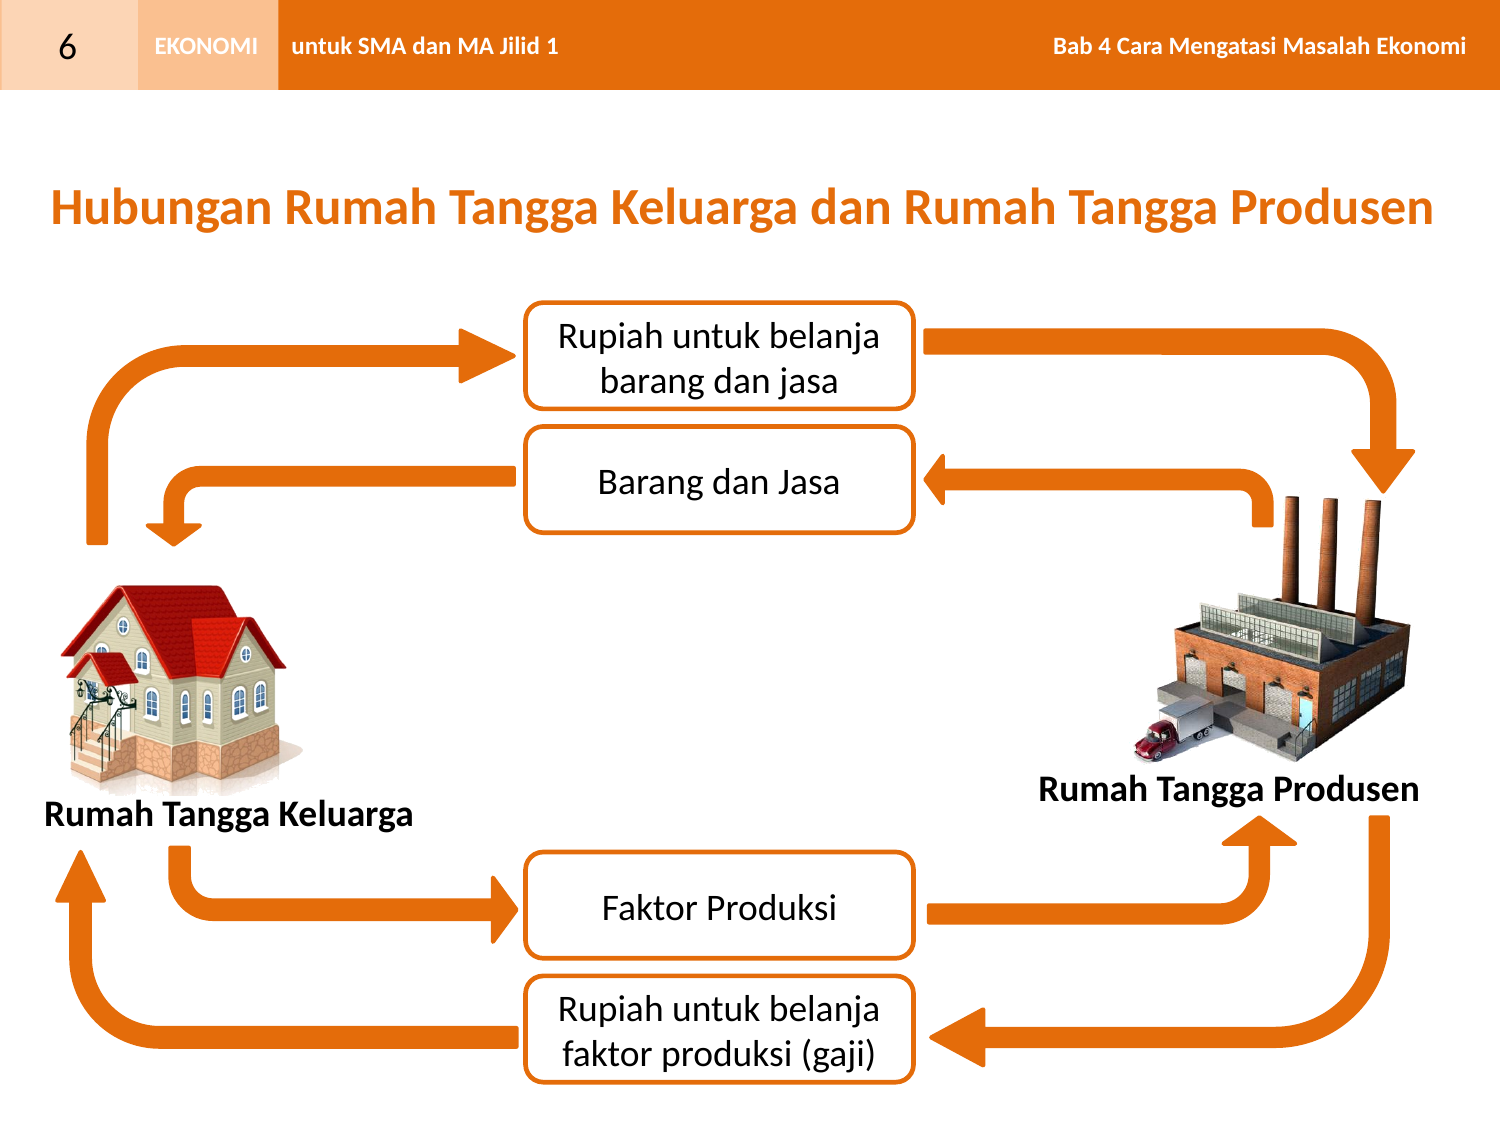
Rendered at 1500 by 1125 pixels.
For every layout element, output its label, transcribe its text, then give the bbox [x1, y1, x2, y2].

text_box [923, 328, 1416, 489]
text_box Rupiah untuk belanja barang dan jasa [523, 300, 916, 411]
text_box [29, 571, 455, 843]
text_box Rupiah untuk belanja faktor produksi (gaji) [523, 973, 916, 1085]
text_box [168, 852, 519, 944]
text_box [929, 826, 1390, 1068]
text_box [86, 328, 516, 546]
text_box Faktor Produksi [523, 849, 916, 961]
text_box Hubungan Rumah Tangga Keluarga dan Rumah Tangga Produsen [0, 165, 1500, 243]
text_box [55, 852, 519, 1049]
text_box [145, 465, 516, 547]
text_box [1009, 491, 1436, 818]
text_box [923, 453, 1271, 506]
text_box Barang dan Jasa [523, 424, 916, 535]
text_box [926, 826, 1298, 925]
